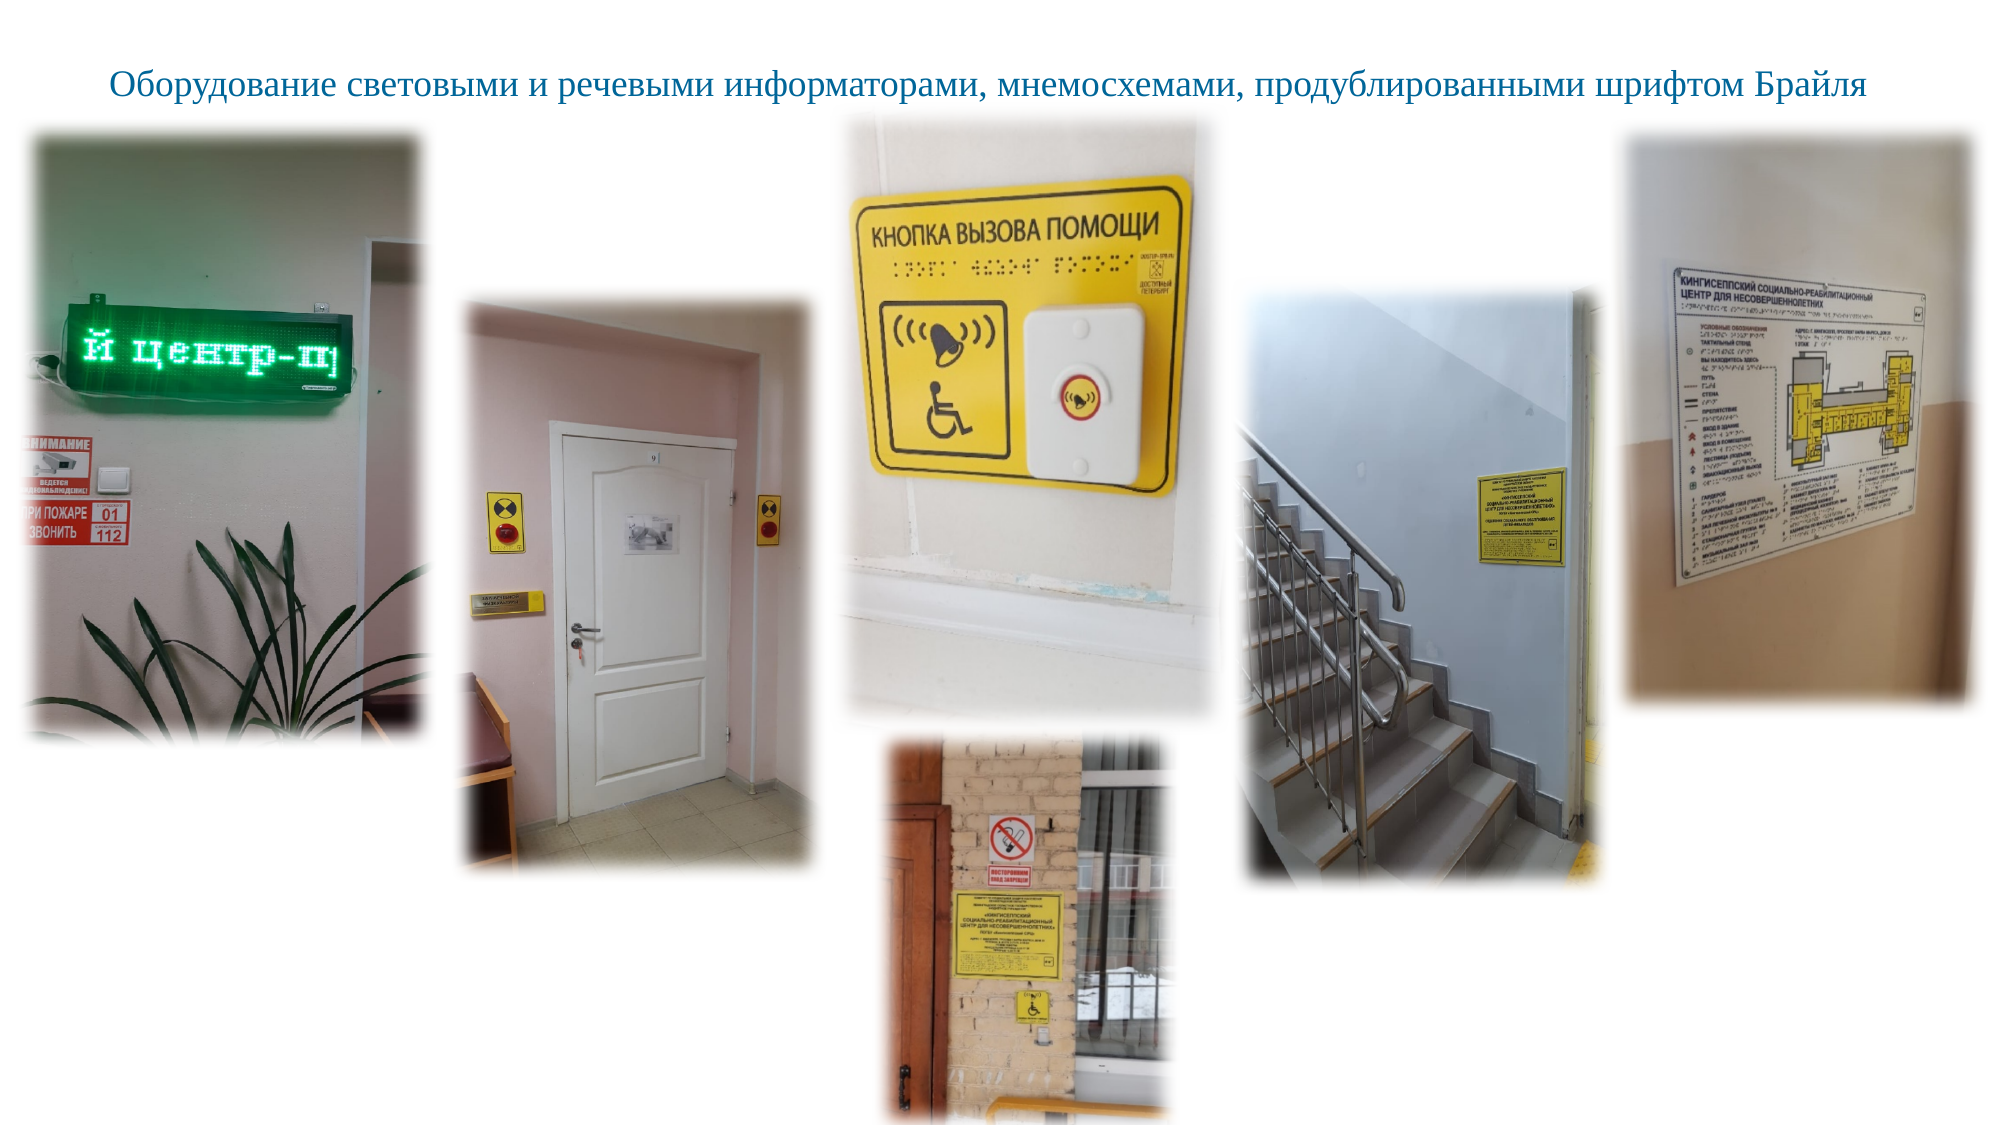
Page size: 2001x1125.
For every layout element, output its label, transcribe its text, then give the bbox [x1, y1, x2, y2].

picture [16, 117, 437, 750]
picture [450, 283, 828, 883]
picture [1231, 117, 1989, 896]
title Оборудование световыми и речевыми информаторами, мнемосхемами, продублированными шрифтом Брайля [54, 0, 1933, 155]
picture [830, 102, 1229, 1125]
